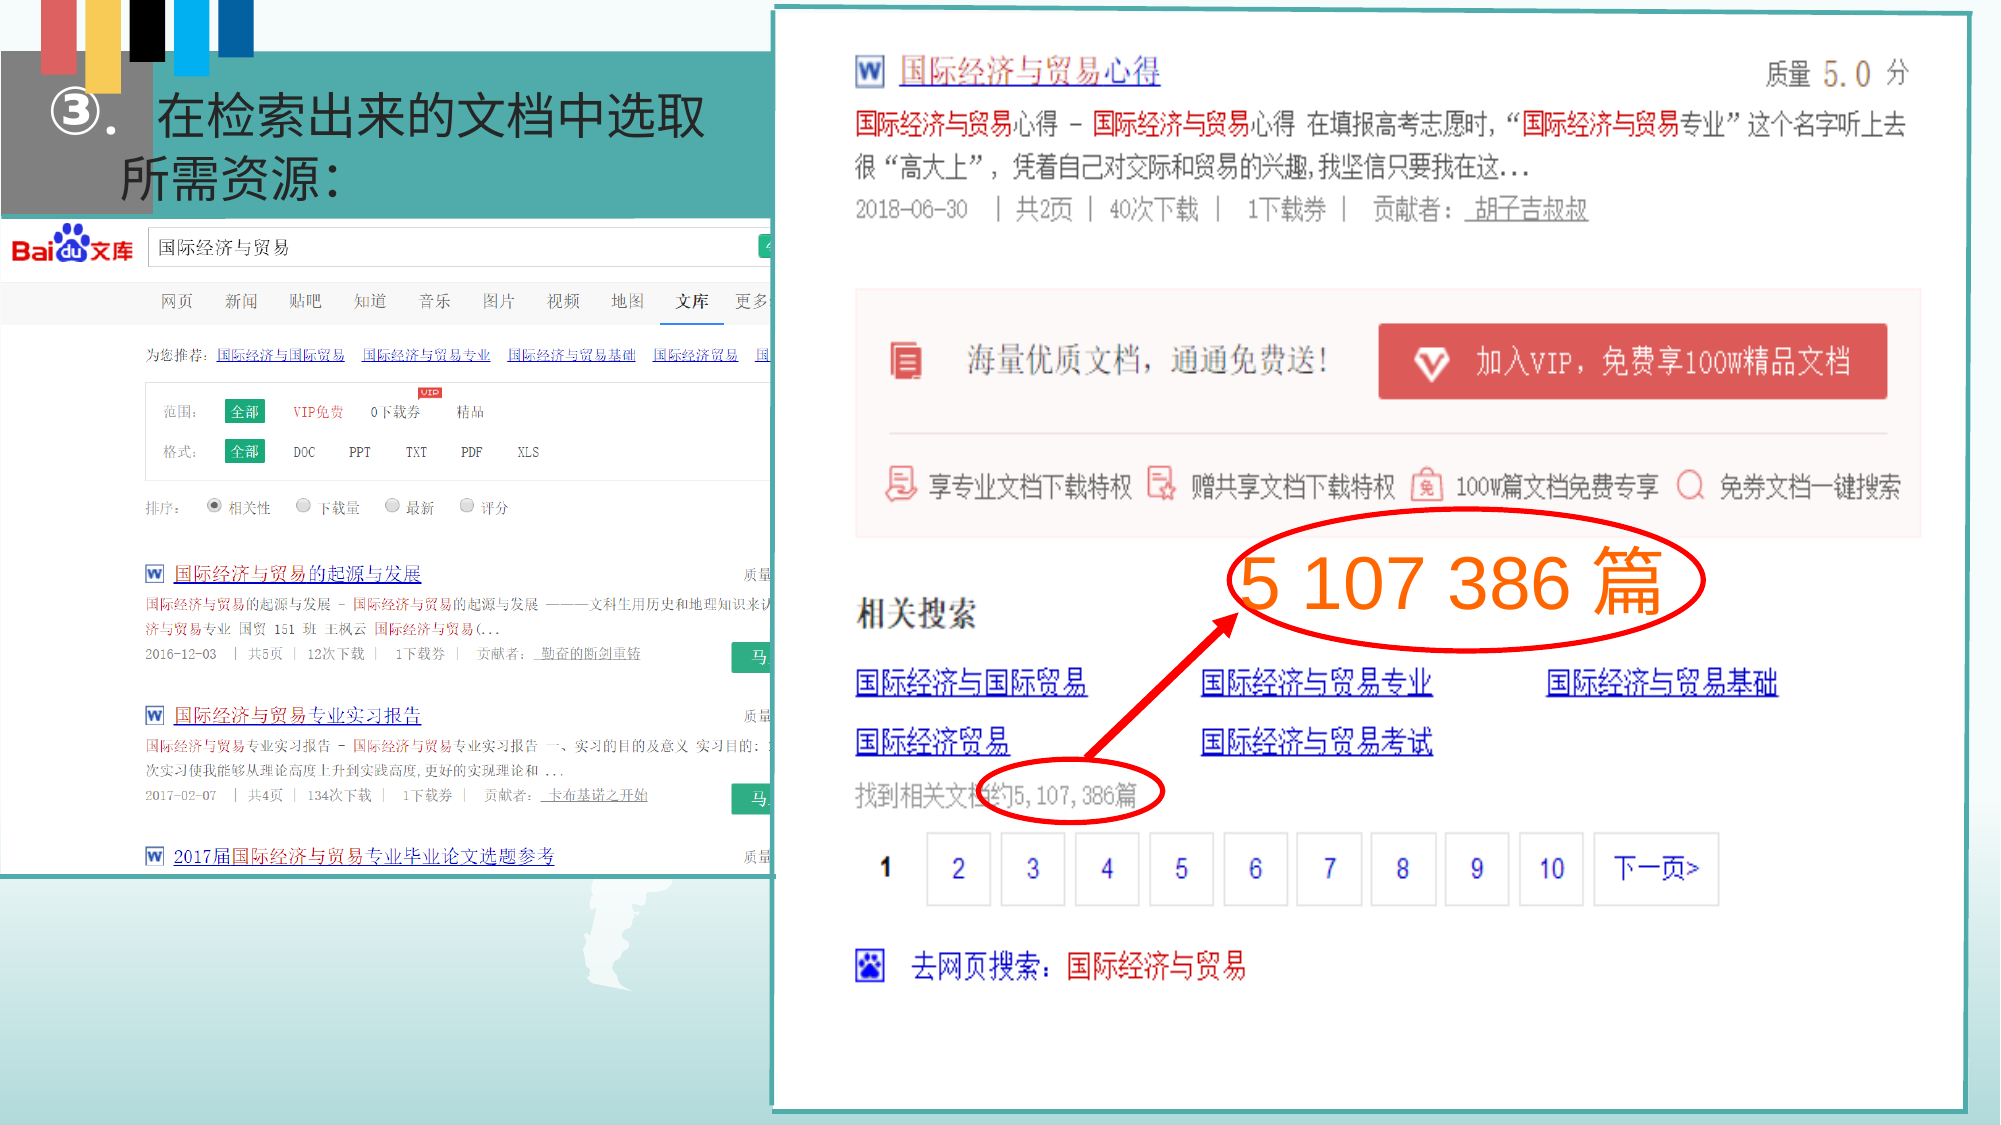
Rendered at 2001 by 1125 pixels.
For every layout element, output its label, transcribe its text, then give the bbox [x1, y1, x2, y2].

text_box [1965, 11, 1970, 1112]
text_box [1086, 612, 1239, 759]
text_box [166, 51, 173, 60]
text_box [122, 51, 129, 60]
text_box [217, 0, 255, 58]
text_box [78, 51, 84, 60]
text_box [774, 6, 1973, 14]
text_box [129, 0, 166, 63]
text_box ③. 在检索出来的文档中选取 所需资源： [15, 60, 770, 214]
picture [772, 14, 1965, 1111]
text_box [40, 0, 78, 76]
text_box [1, 51, 40, 214]
text_box [84, 0, 122, 95]
picture [1, 217, 771, 876]
text_box [173, 0, 210, 77]
text_box [210, 51, 770, 60]
